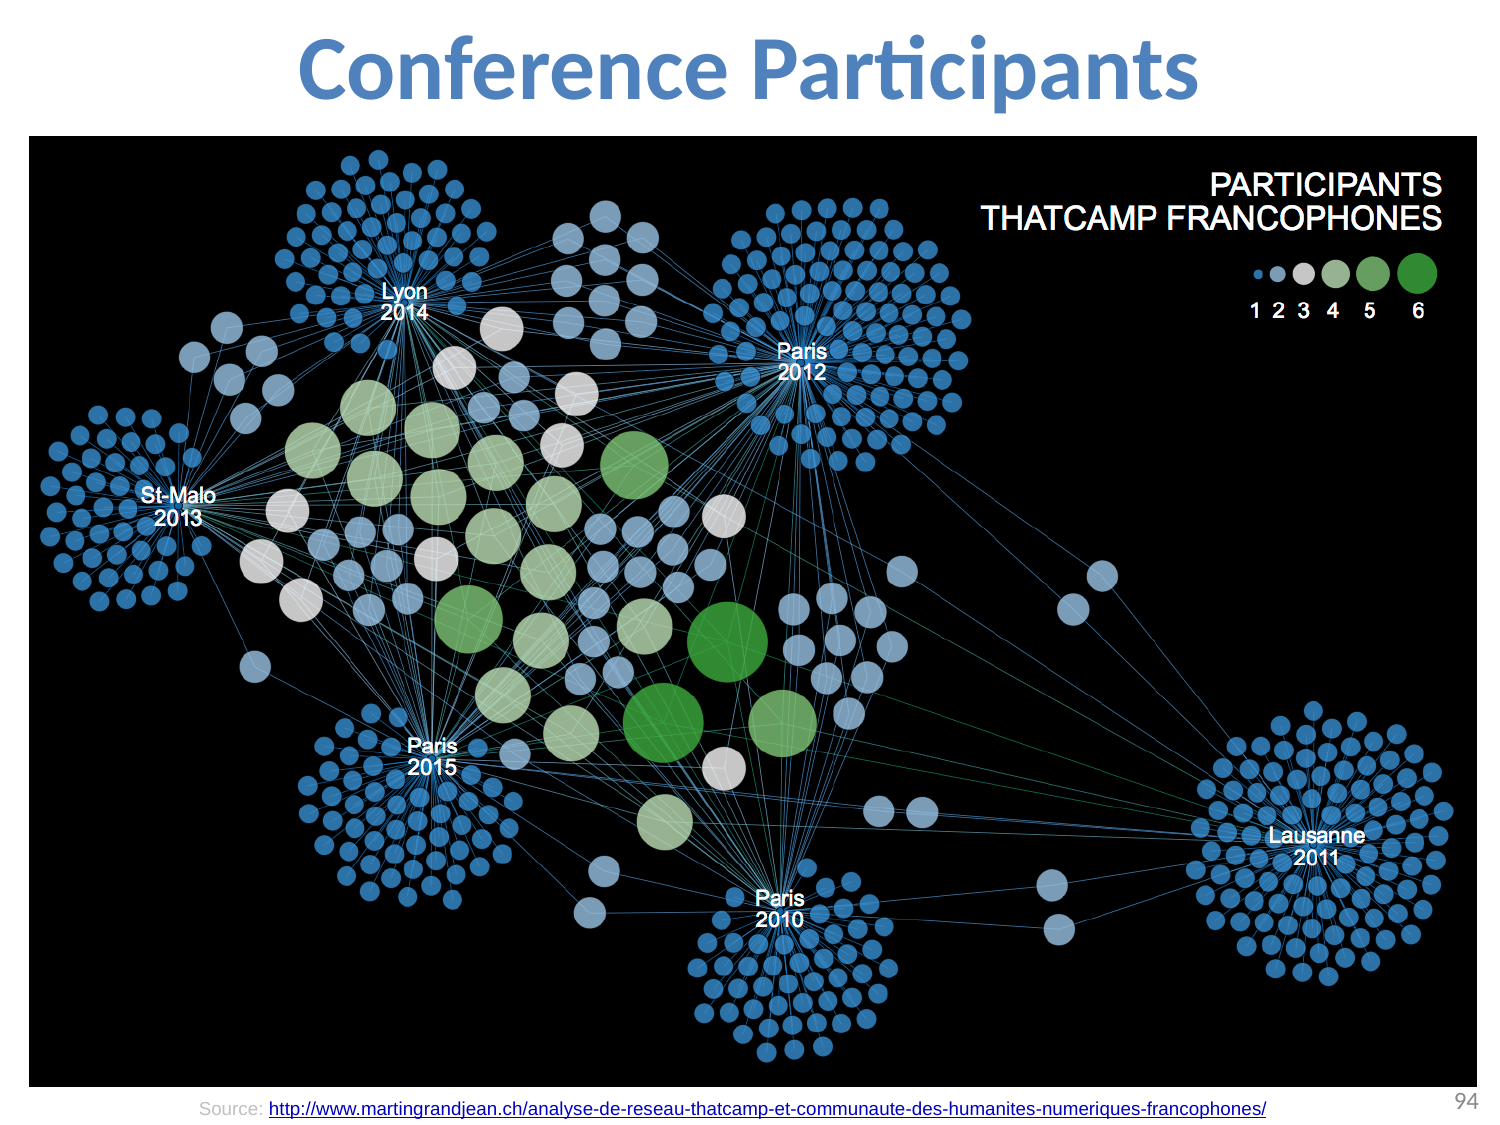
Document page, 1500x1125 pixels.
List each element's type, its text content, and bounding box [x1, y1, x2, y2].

text_box Source: http://www.martingrandjean.ch/analyse-de-reseau-thatcamp-et-communaute-des-humanites-numeriques-francophones/ [123, 1094, 1341, 1125]
picture [29, 136, 1477, 1087]
title Conference Participants [75, 0, 1425, 126]
slide_number 94 [1341, 1069, 1495, 1125]
